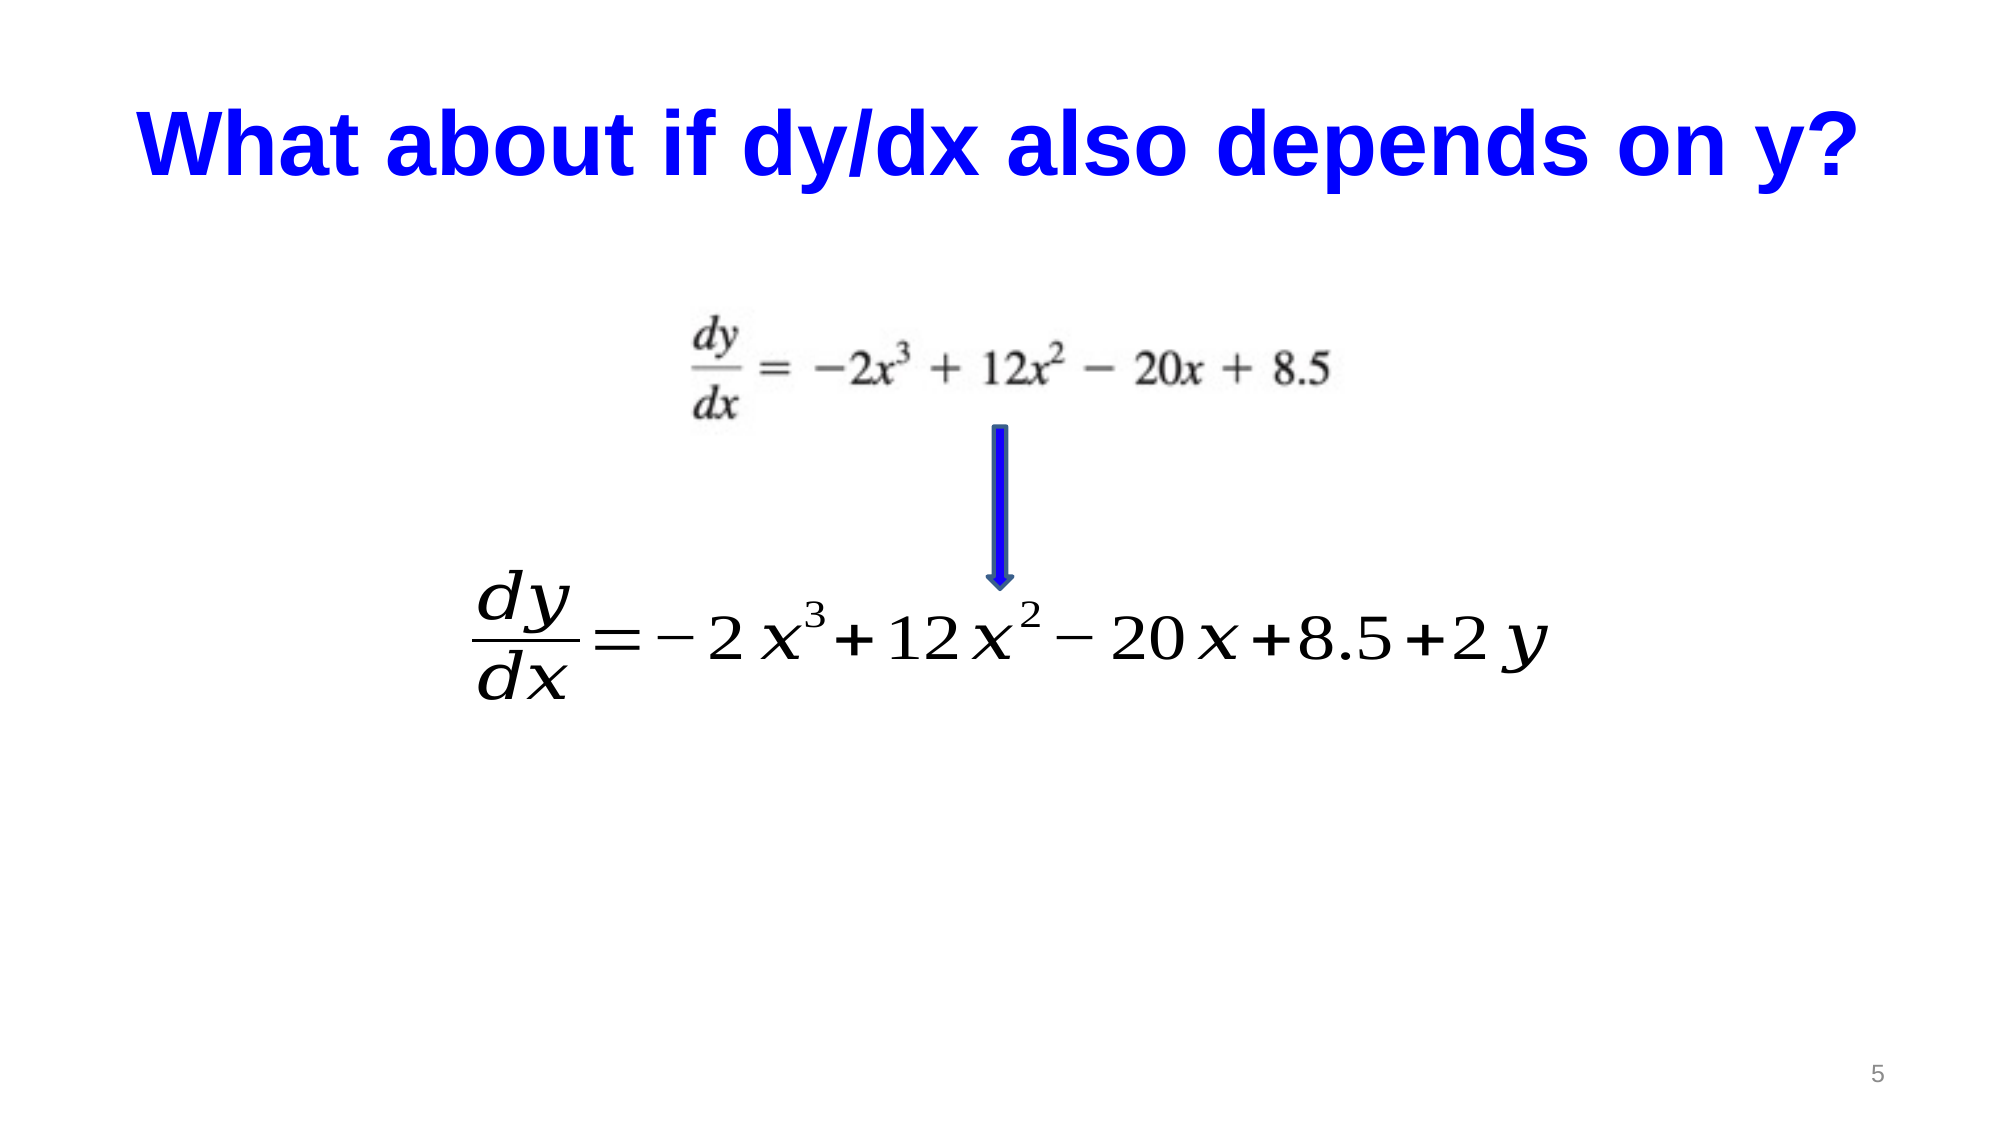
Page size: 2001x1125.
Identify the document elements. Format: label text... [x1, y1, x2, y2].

picture [649, 287, 1371, 454]
title What about if dy/dx also depends on y? [99, 44, 1901, 233]
text_box [985, 463, 1015, 592]
slide_number 5 [1433, 1042, 1900, 1103]
